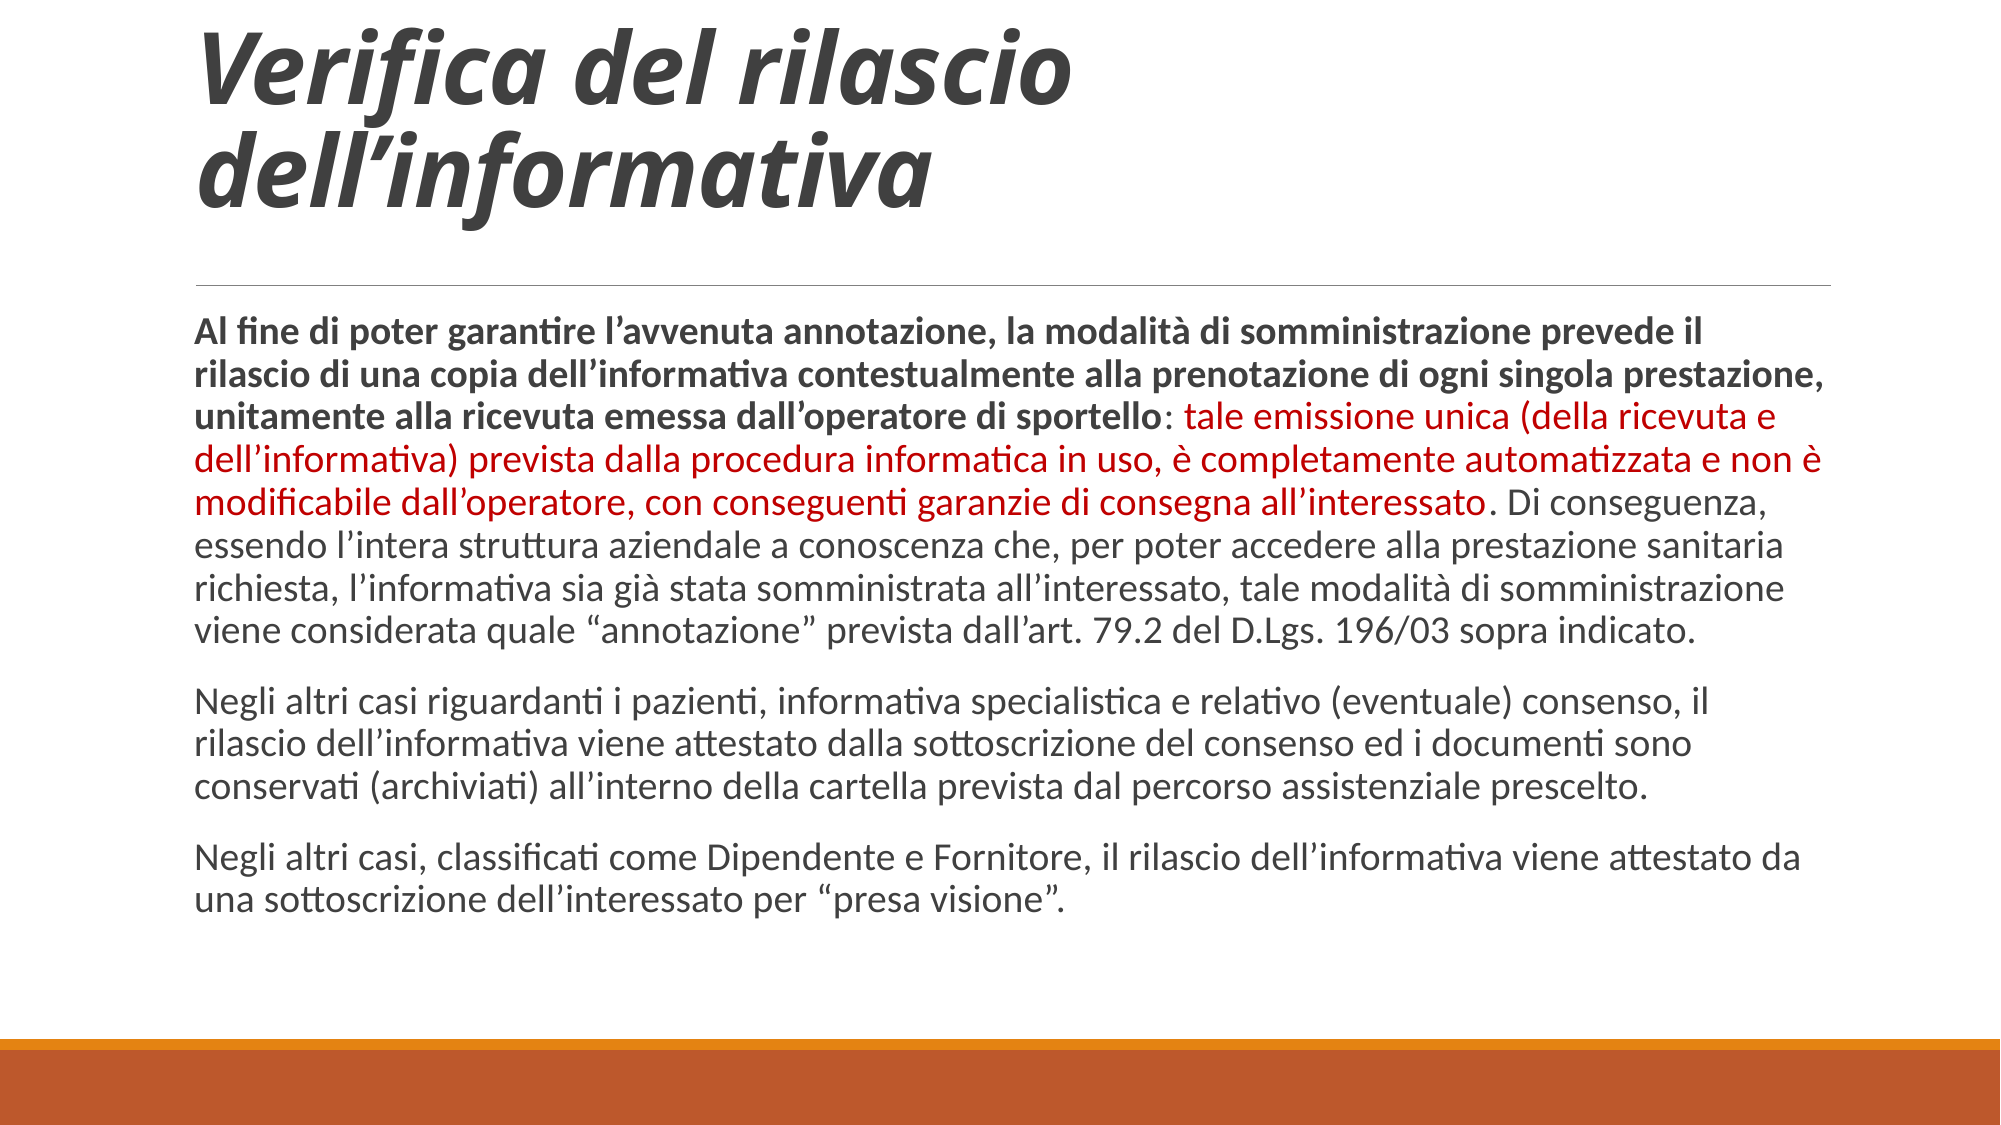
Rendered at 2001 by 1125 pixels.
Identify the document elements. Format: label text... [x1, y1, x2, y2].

list Al fine di poter garantire l’avvenuta annotazione, la modalità di somministrazione prevede il rilascio di una copia dell’informativa contestualmente alla prenotazione di ogni singola prestazione, unitamente alla ricevuta emessa dall’operatore di sportello: tale emissione unica (della ricevuta e dell’informativa) prevista dalla procedura informatica in uso, è completamente automatizzata e non è modificabile dall’operatore, con conseguenti garanzie di consegna all’interessato. Di conseguenza, essendo l’intera struttura aziendale a conoscenza che, per poter accedere alla prestazione sanitaria richiesta, l’informativa sia già stata somministrata all’interessato, tale modalità di somministrazione viene considerata quale “annotazione” prevista dall’art. 79.2 del D.Lgs. 196/03 sopra indicato. Negli altri casi riguardanti i pazienti, informativa specialistica e relativo (eventuale) consenso, il rilascio dell’informativa viene attestato dalla sottoscrizione del consenso ed i documenti sono conservati (archiviati) all’interno della cartella prevista dal percorso assistenziale prescelto. Negli altri casi, classificati come Dipendente e Fornitore, il rilascio dell’informativa viene attestato da una sottoscrizione dell’interessato per “presa visione”. [180, 302, 1830, 963]
title Verifica del rilascio dell’informativa [180, 47, 1830, 285]
